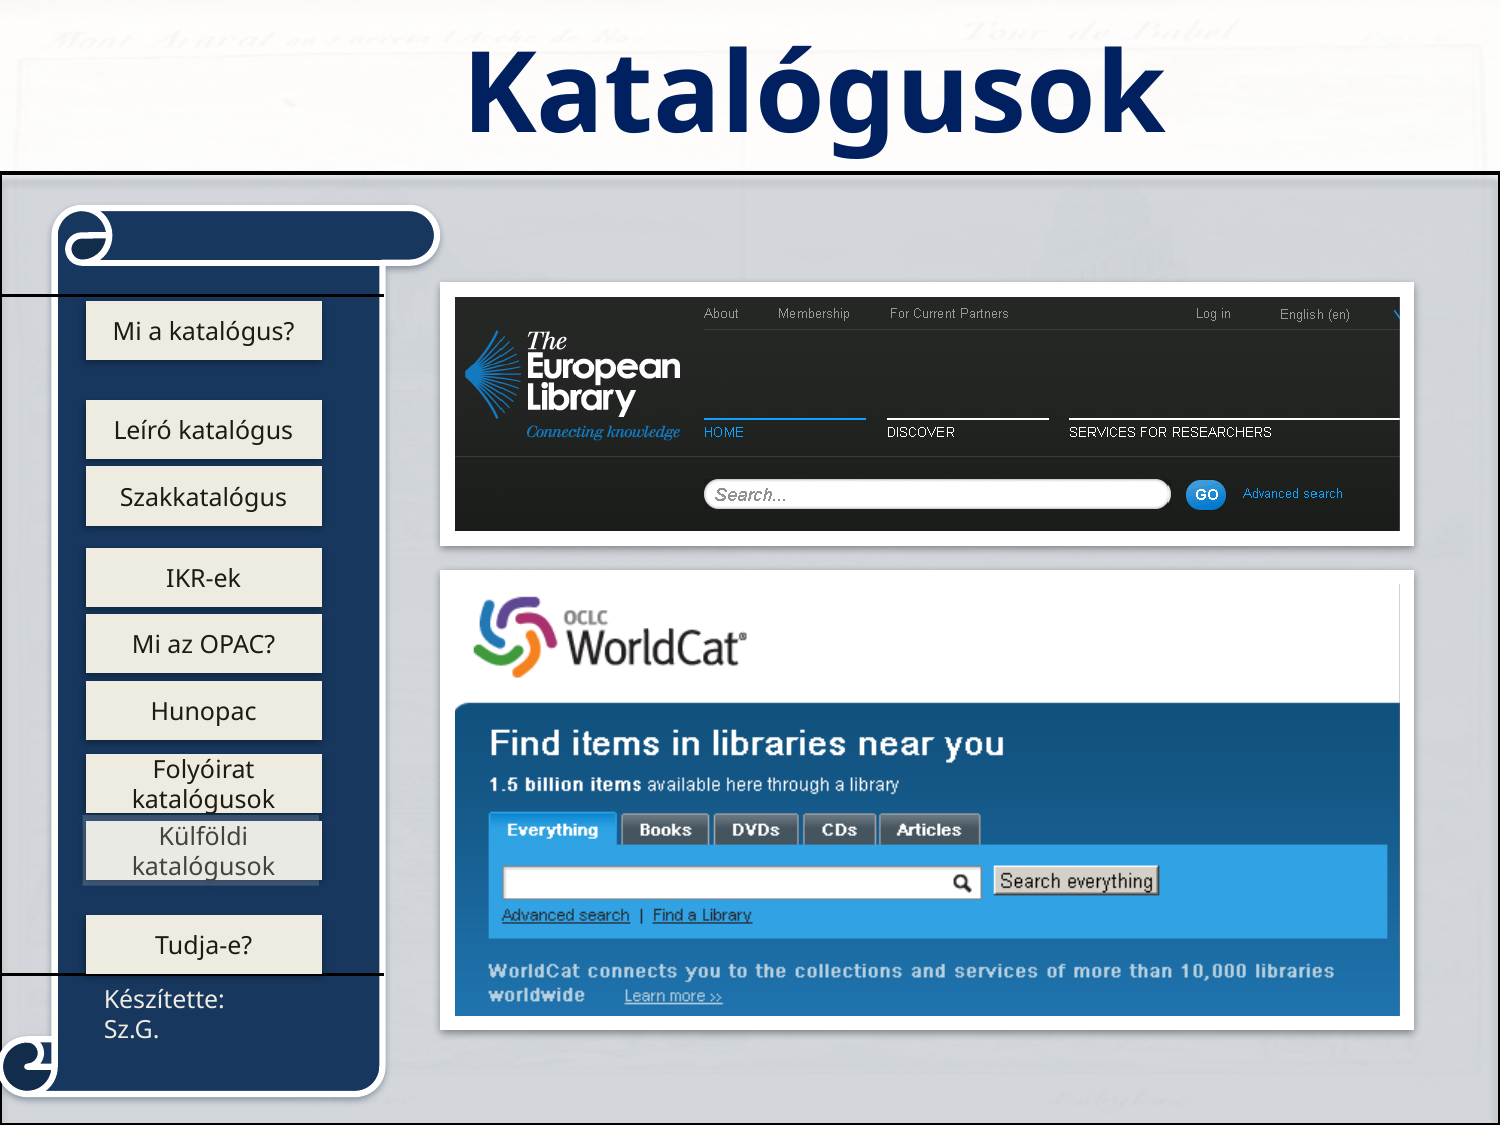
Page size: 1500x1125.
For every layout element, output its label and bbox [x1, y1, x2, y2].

picture [454, 296, 1400, 532]
picture [454, 584, 1400, 1016]
text_box [81, 813, 321, 888]
